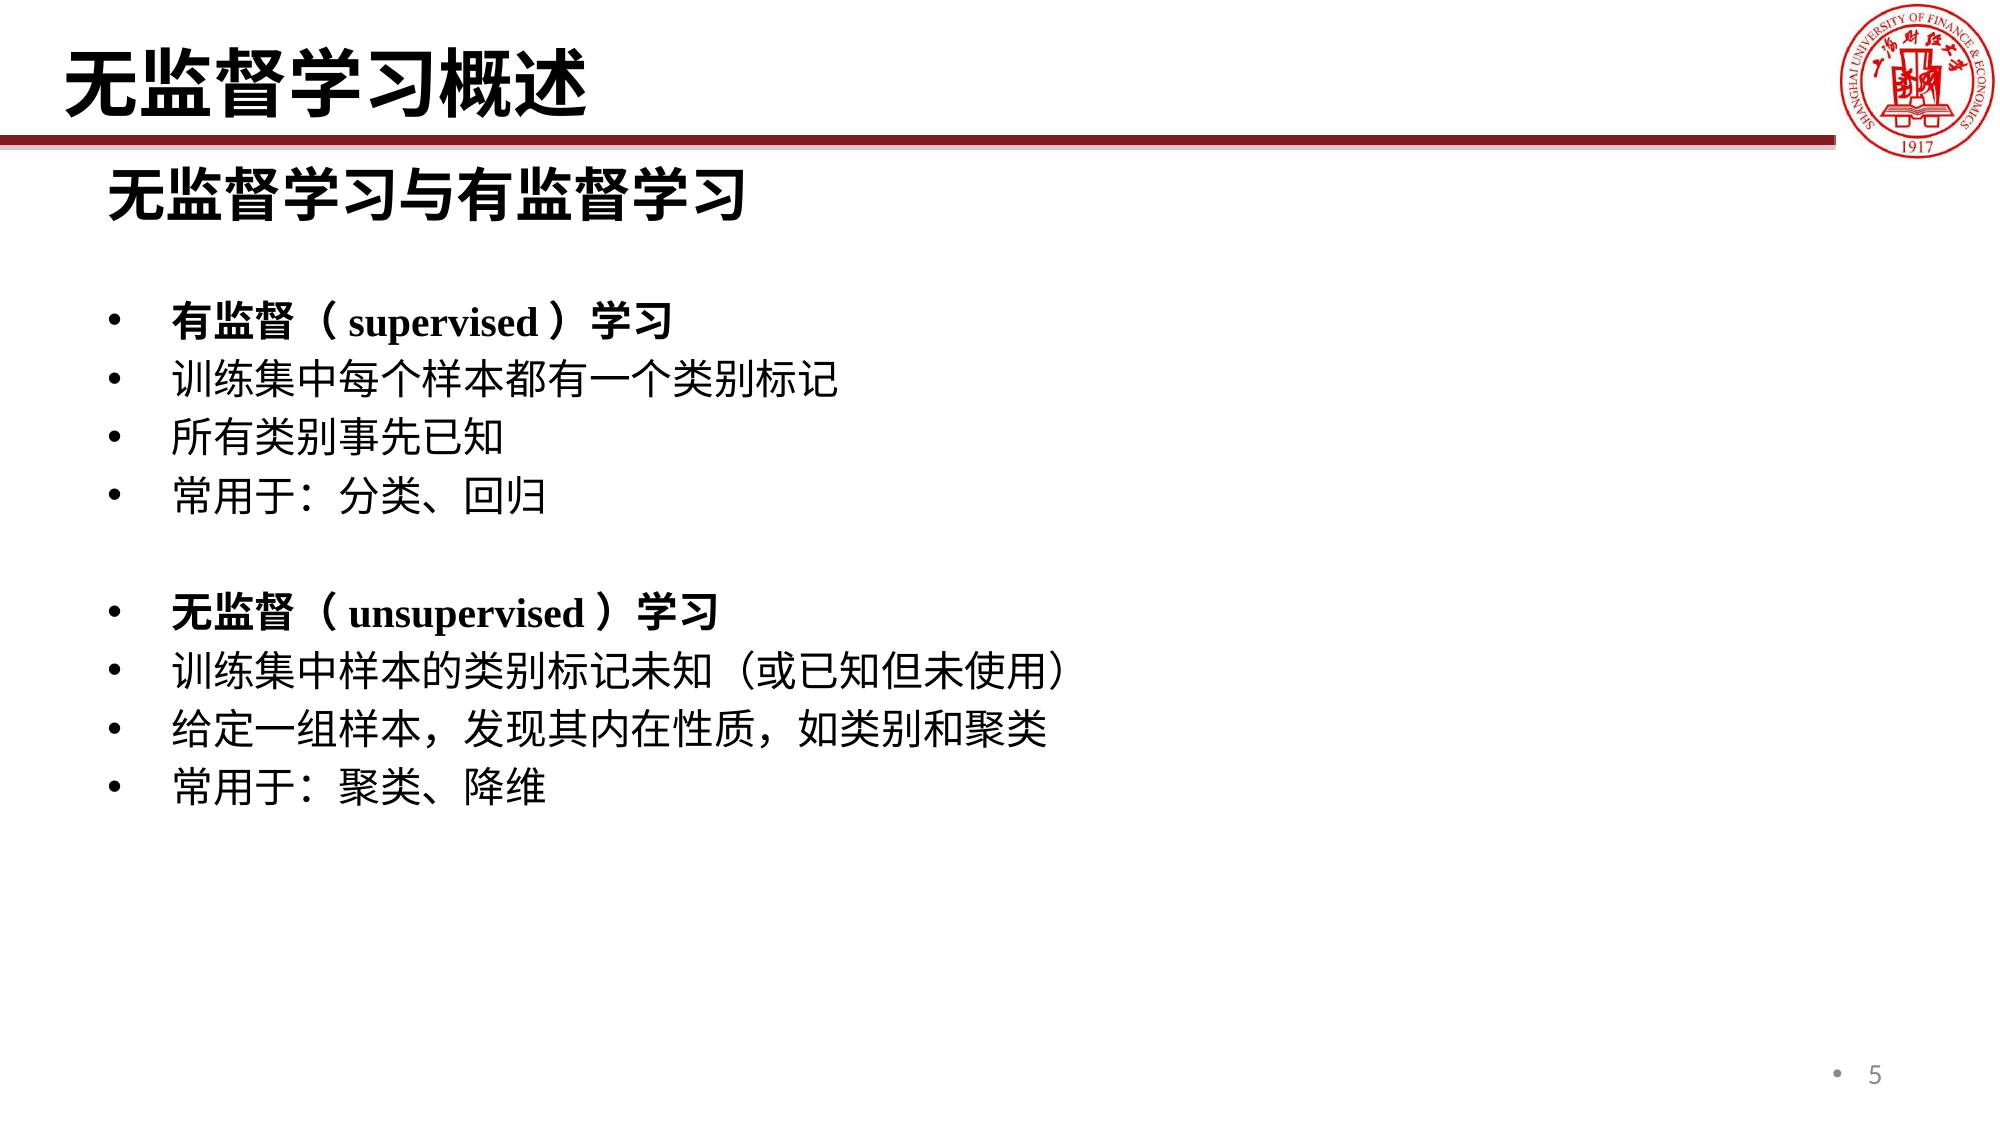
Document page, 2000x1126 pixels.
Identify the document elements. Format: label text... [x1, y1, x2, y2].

picture [0, 1, 2000, 163]
list 无监督学习与有监督学习 有监督（supervised）学习 训练集中每个样本都有一个类别标记 所有类别事先已知 常用于：分类、回归 无监督（unsupervised）学习 训练集中样本的类别标记未知（或已知但未使用） 给定一组样本，发现其内在性质，如类别和聚类 常用于：聚类、降维 [90, 161, 1733, 988]
text_box 无监督学习概述 [48, 29, 1365, 134]
slide_number 5 [1433, 1042, 1900, 1103]
